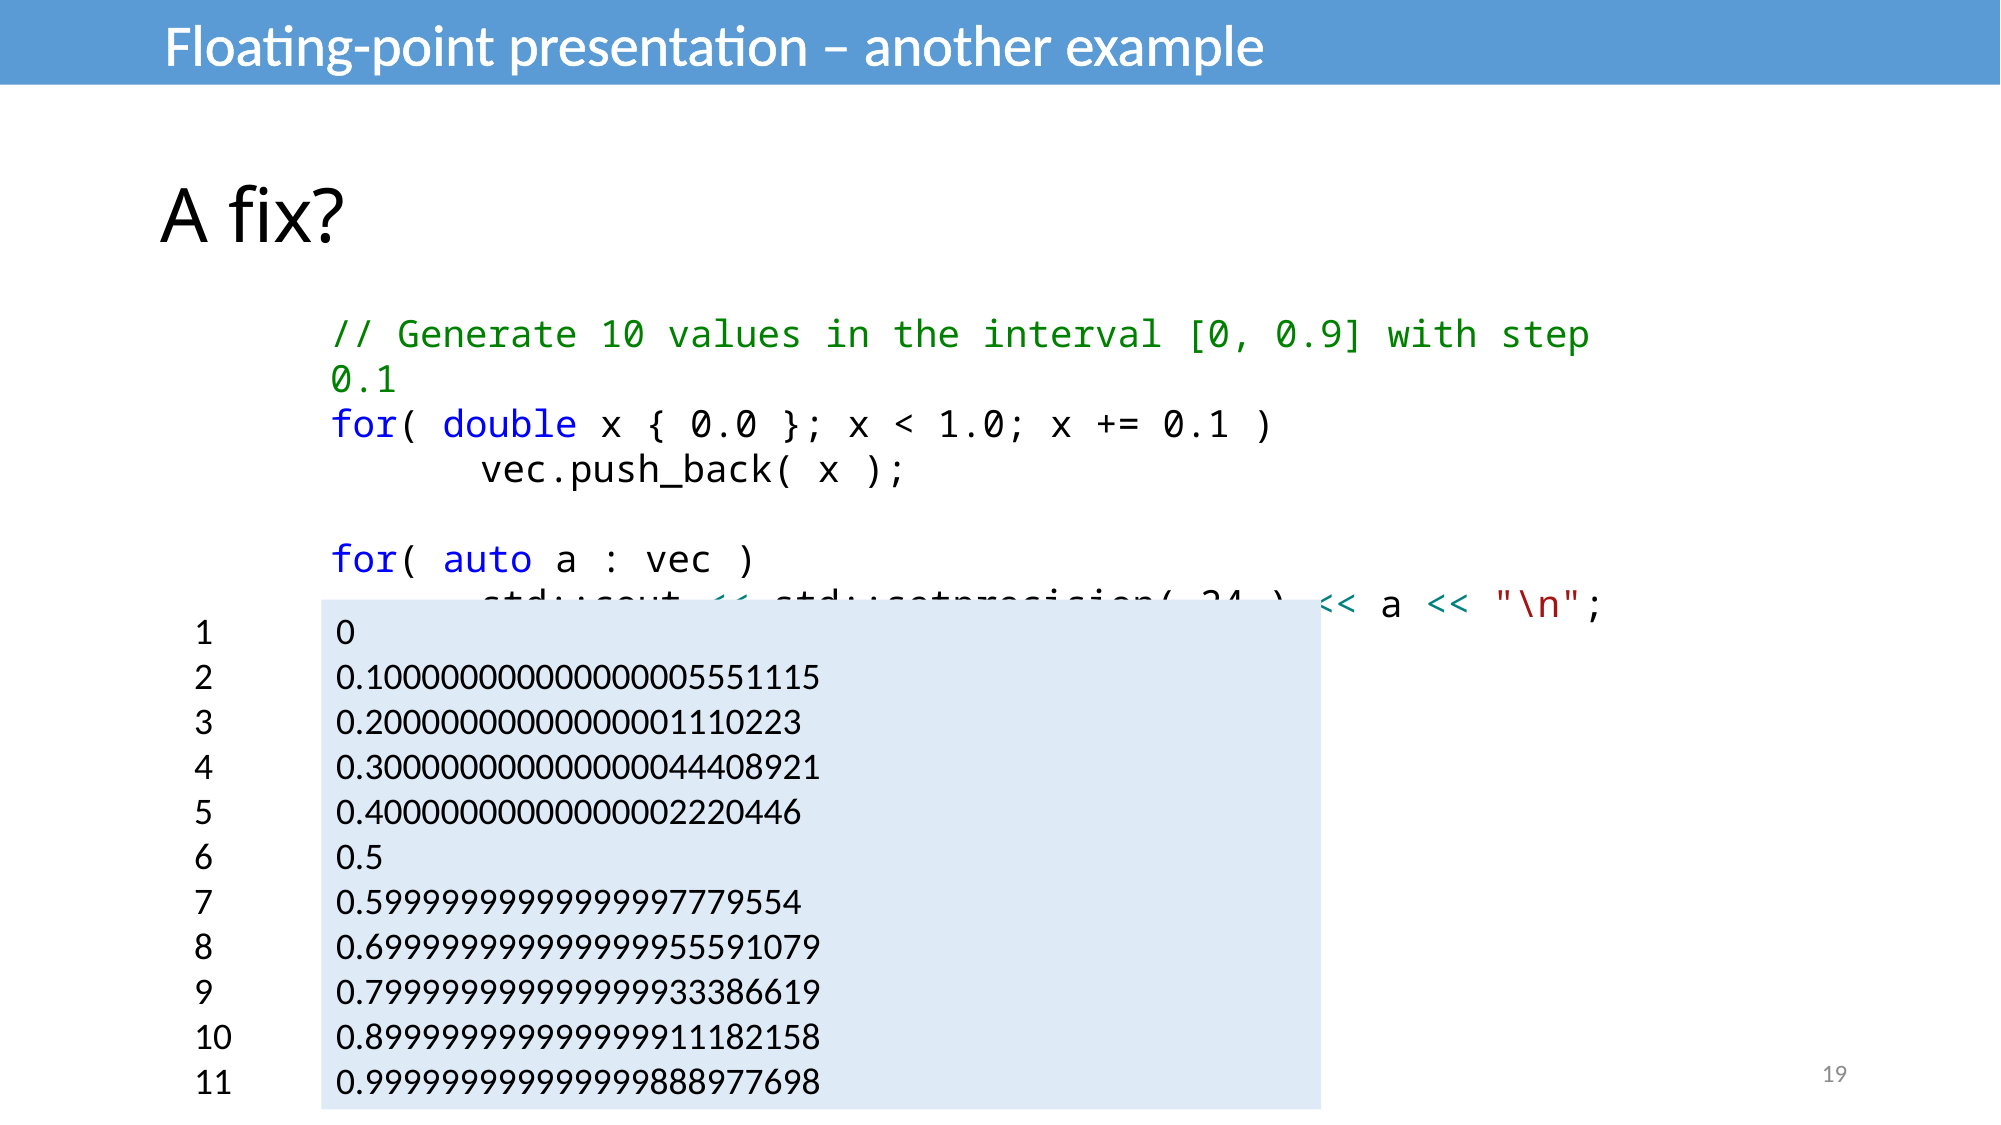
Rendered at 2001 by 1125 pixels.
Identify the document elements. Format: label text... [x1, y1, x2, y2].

text_box Floating-point presentation – another example [0, 0, 2000, 85]
text_box // Generate 10 values in the interval [0, 0.9] with step 0.1 for( double x { 0.0 }; x < 1.0; x += 0.1 ) vec.push_back( x ); for( auto a : vec ) std::cout << std::setprecision( 24 ) << a << "\n"; [315, 302, 1621, 633]
text_box A fix? [145, 160, 361, 265]
slide_number 19 [1412, 1042, 1863, 1103]
text_box 0 0.100000000000000005551115 0.20000000000000001110223 0.300000000000000044408921 0.40000000000000002220446 0.5 0.59999999999999997779554 0.699999999999999955591079 0.799999999999999933386619 0.899999999999999911182158 0.999999999999999888977698 [321, 599, 1322, 1110]
text_box 1 2 3 4 5 6 7 8 9 10 11 [179, 599, 276, 1110]
